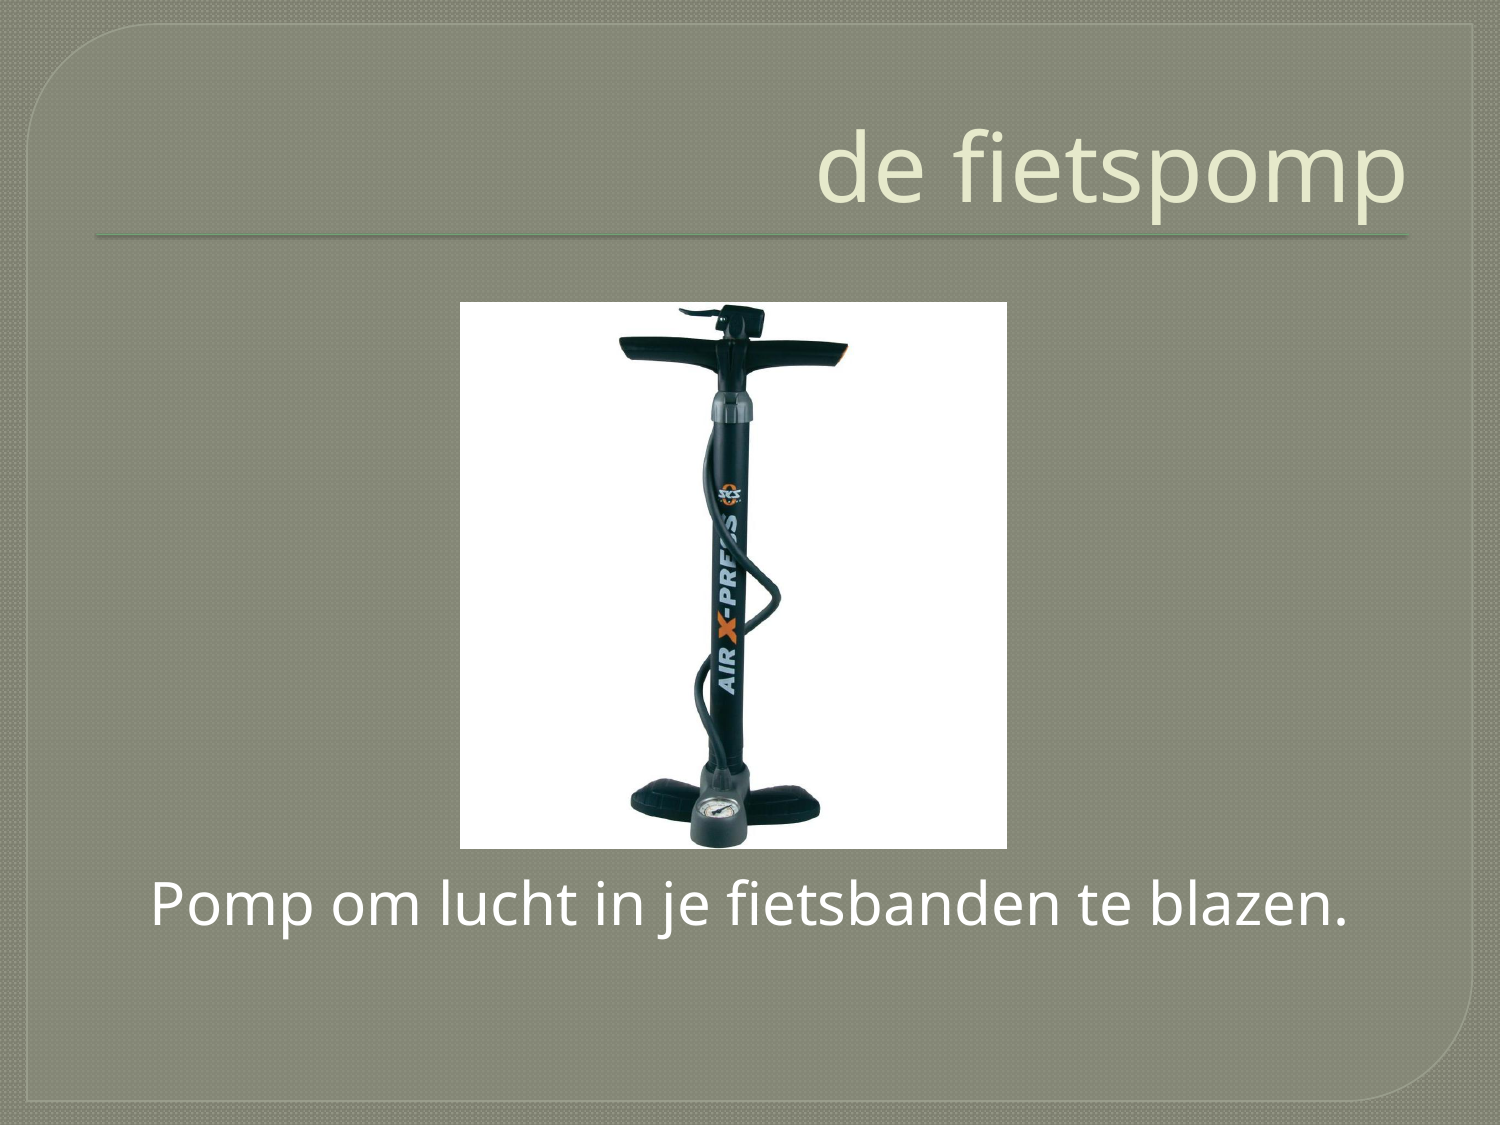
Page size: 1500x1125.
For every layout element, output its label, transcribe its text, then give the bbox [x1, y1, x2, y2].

list Pomp om lucht in je fietsbanden te blazen. [75, 857, 1425, 1005]
title de fietspomp [75, 41, 1425, 230]
picture [460, 302, 1007, 849]
